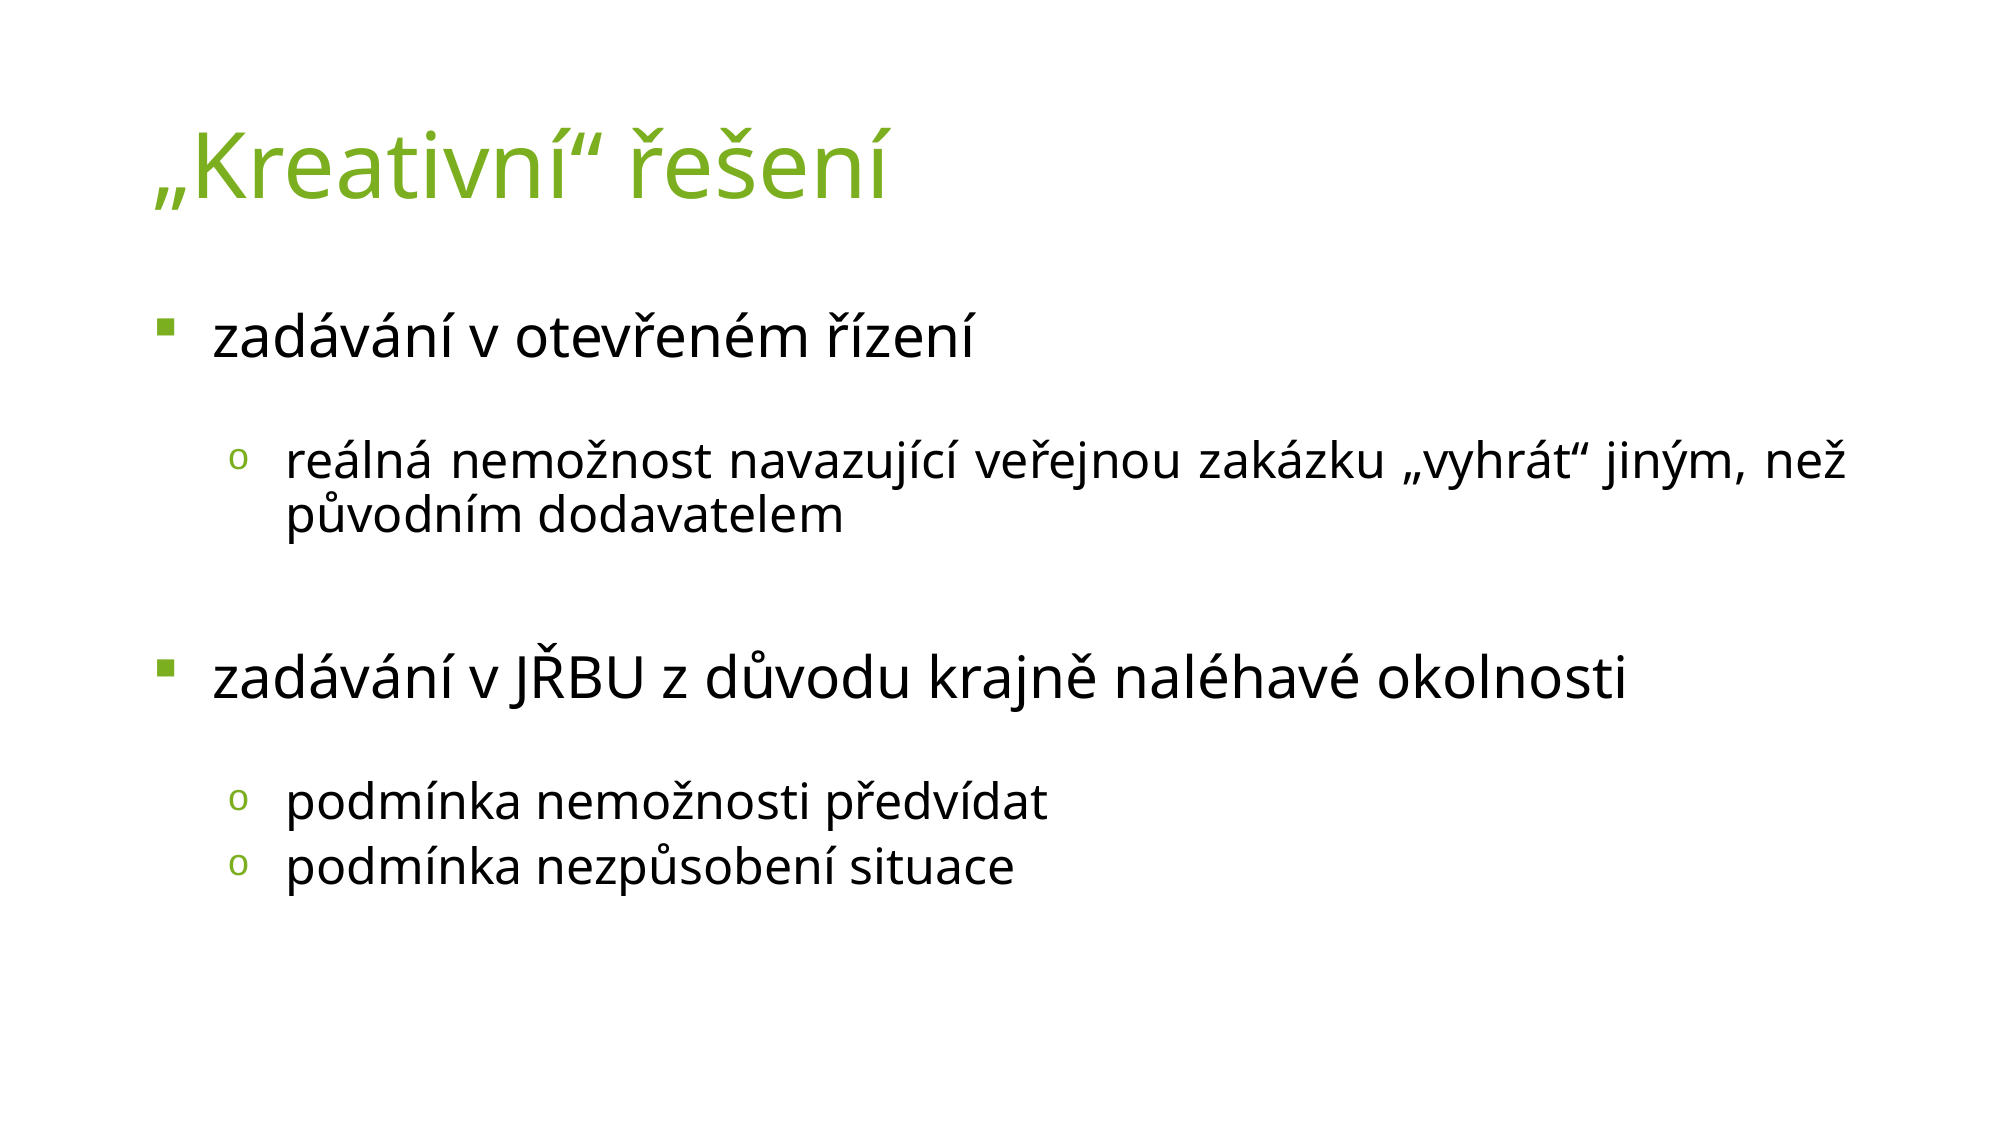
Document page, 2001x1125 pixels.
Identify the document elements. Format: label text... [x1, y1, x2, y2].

title „Kreativní“ řešení [137, 59, 1863, 278]
list zadávání v otevřeném řízení reálná nemožnost navazující veřejnou zakázku „vyhrát“ jiným, než původním dodavatelem zadávání v JŘBU z důvodu krajně naléhavé okolnosti podmínka nemožnosti předvídat podmínka nezpůsobení situace [137, 299, 1863, 1014]
